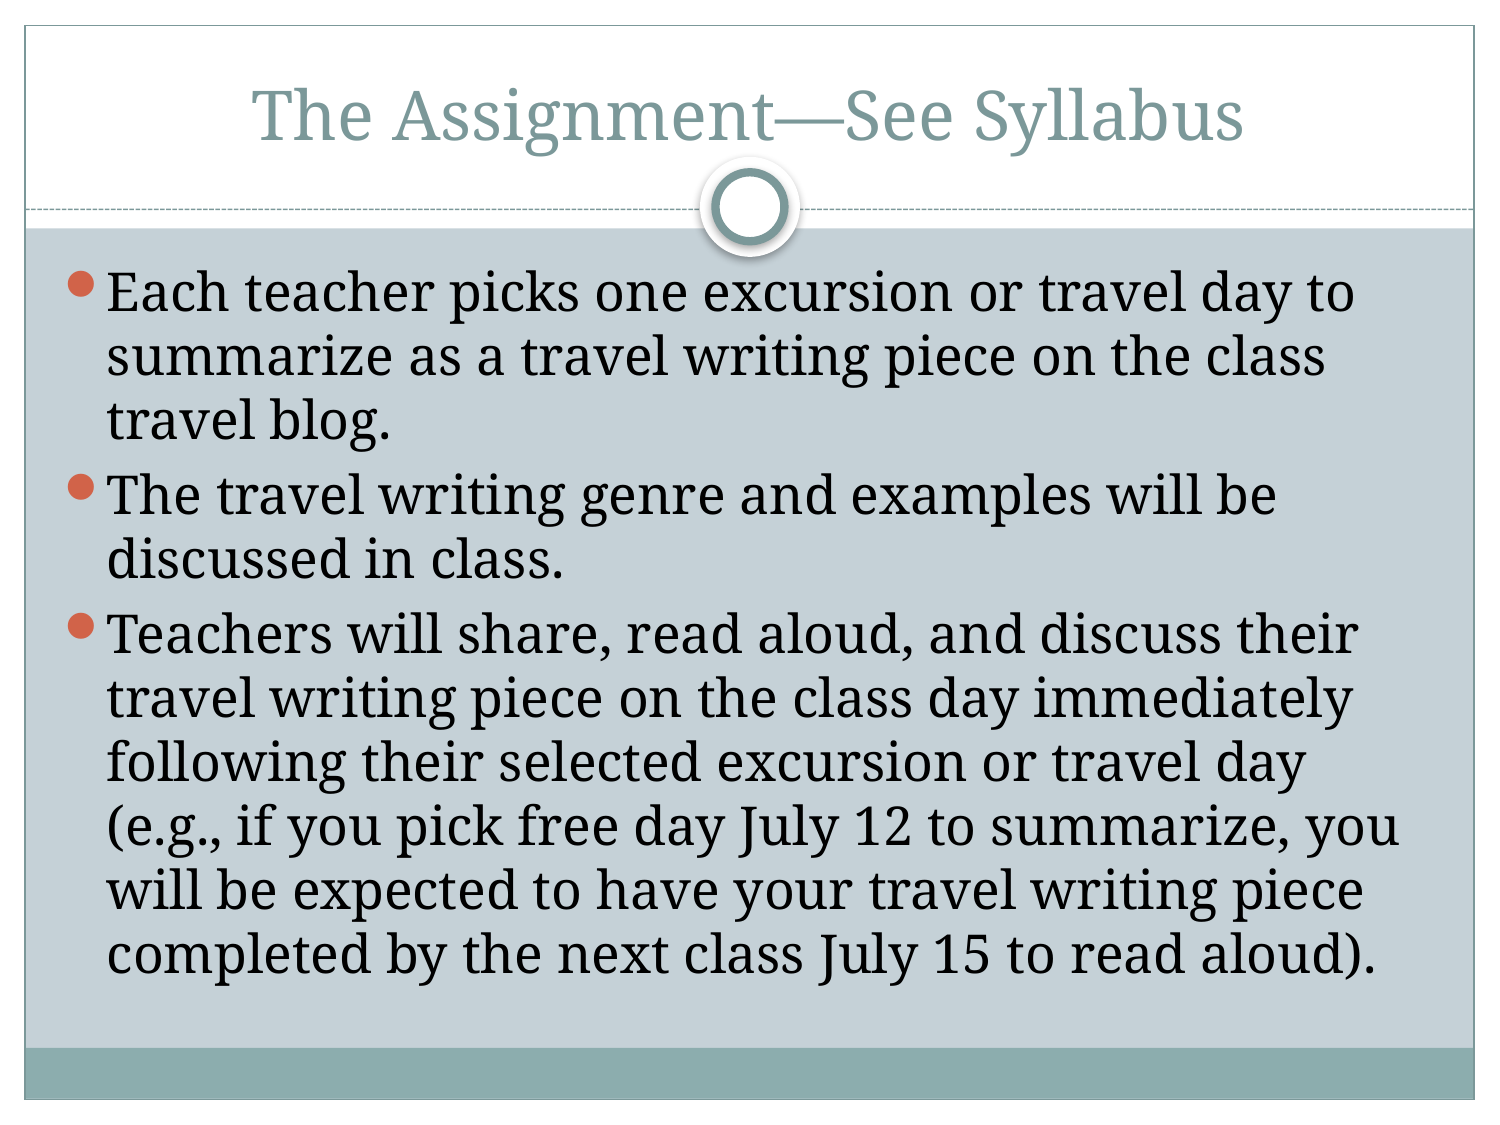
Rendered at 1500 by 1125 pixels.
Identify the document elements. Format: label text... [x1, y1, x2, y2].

title The Assignment—See Syllabus [49, 37, 1450, 162]
list Each teacher picks one excursion or travel day to summarize as a travel writing piece on the class travel blog. The travel writing genre and examples will be discussed in class. Teachers will share, read aloud, and discuss their travel writing piece on the class day immediately following their selected excursion or travel day (e.g., if you pick free day July 12 to summarize, you will be expected to have your travel writing piece completed by the next class July 15 to read aloud). [49, 250, 1445, 1001]
